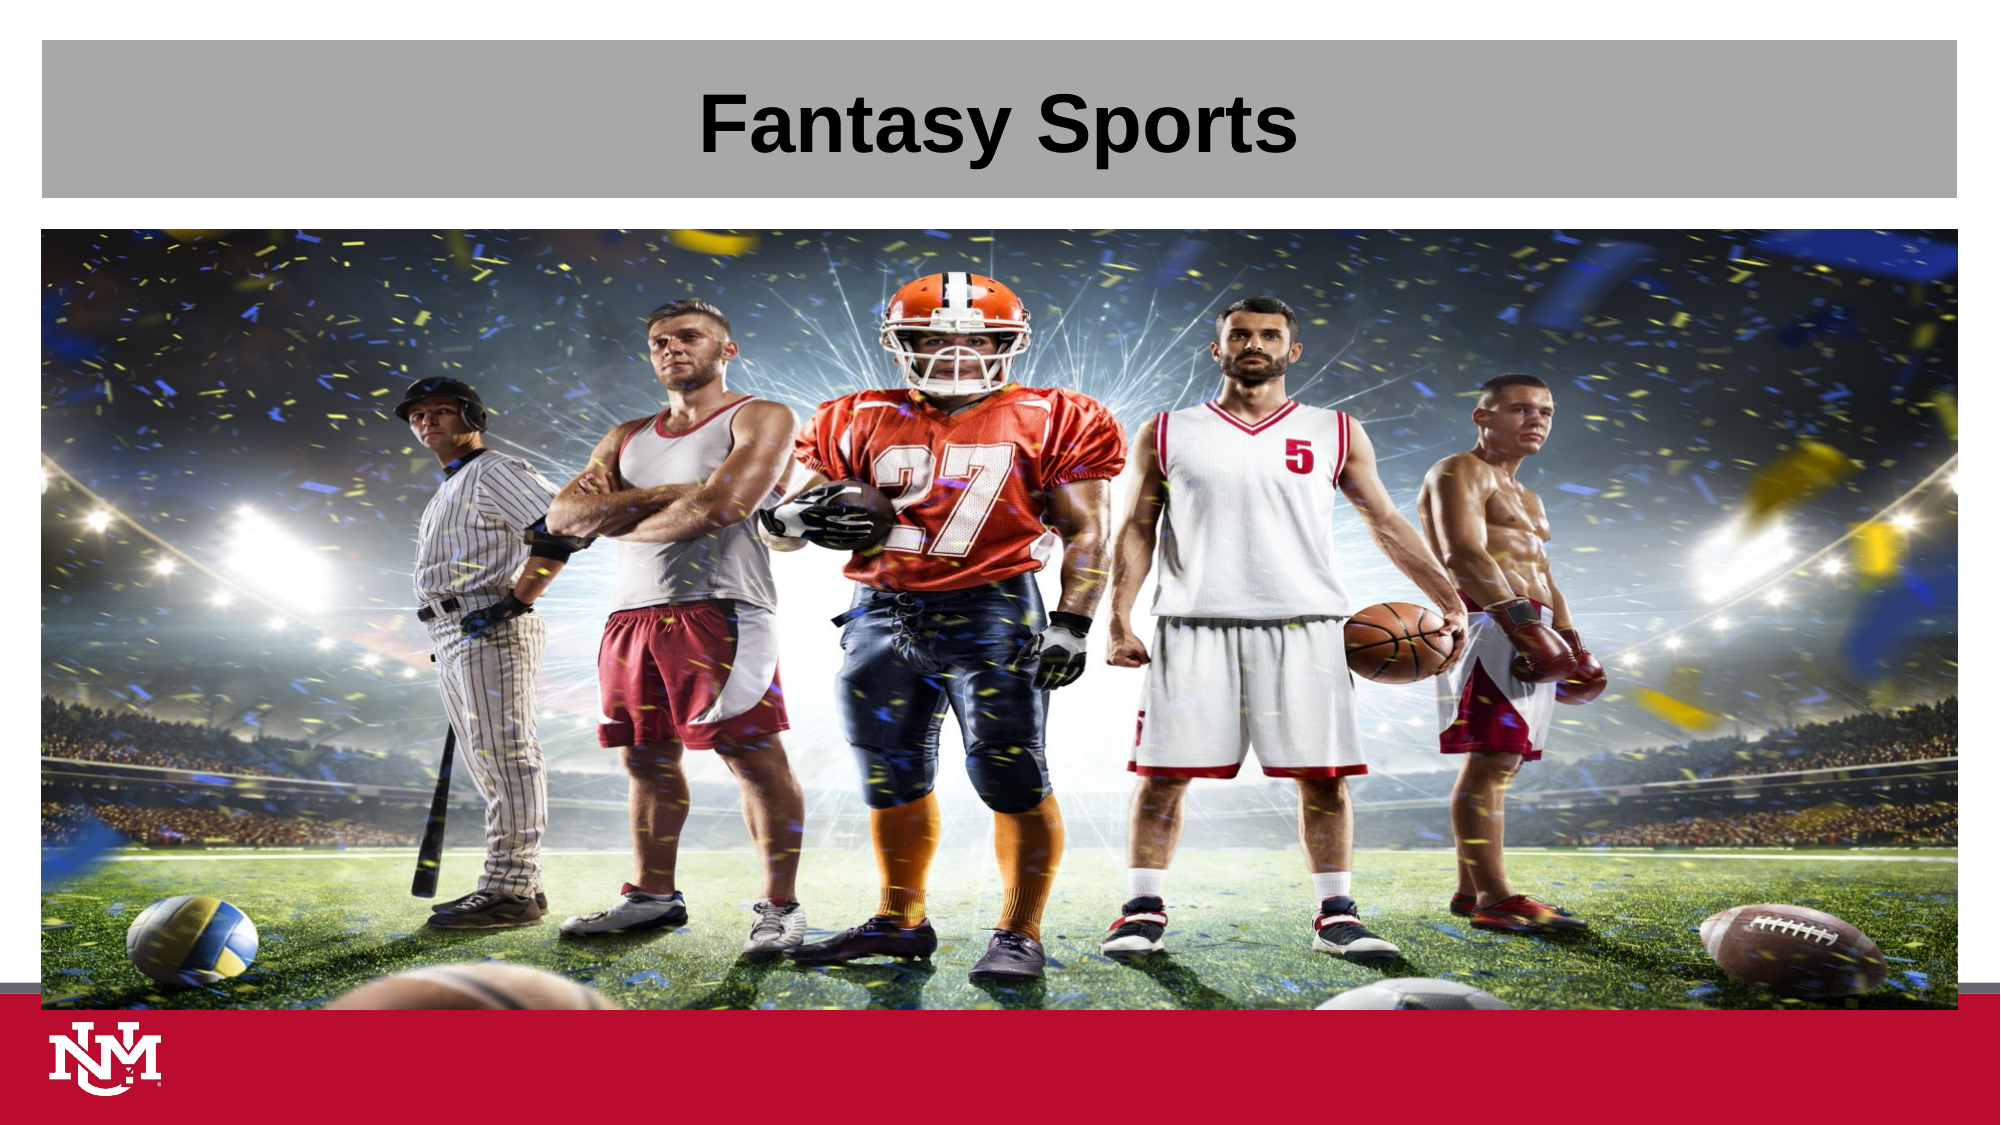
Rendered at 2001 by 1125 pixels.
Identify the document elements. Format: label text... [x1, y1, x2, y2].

picture [49, 1022, 161, 1096]
text_box Fantasy Sports [40, 38, 1959, 200]
picture [40, 229, 1959, 1011]
